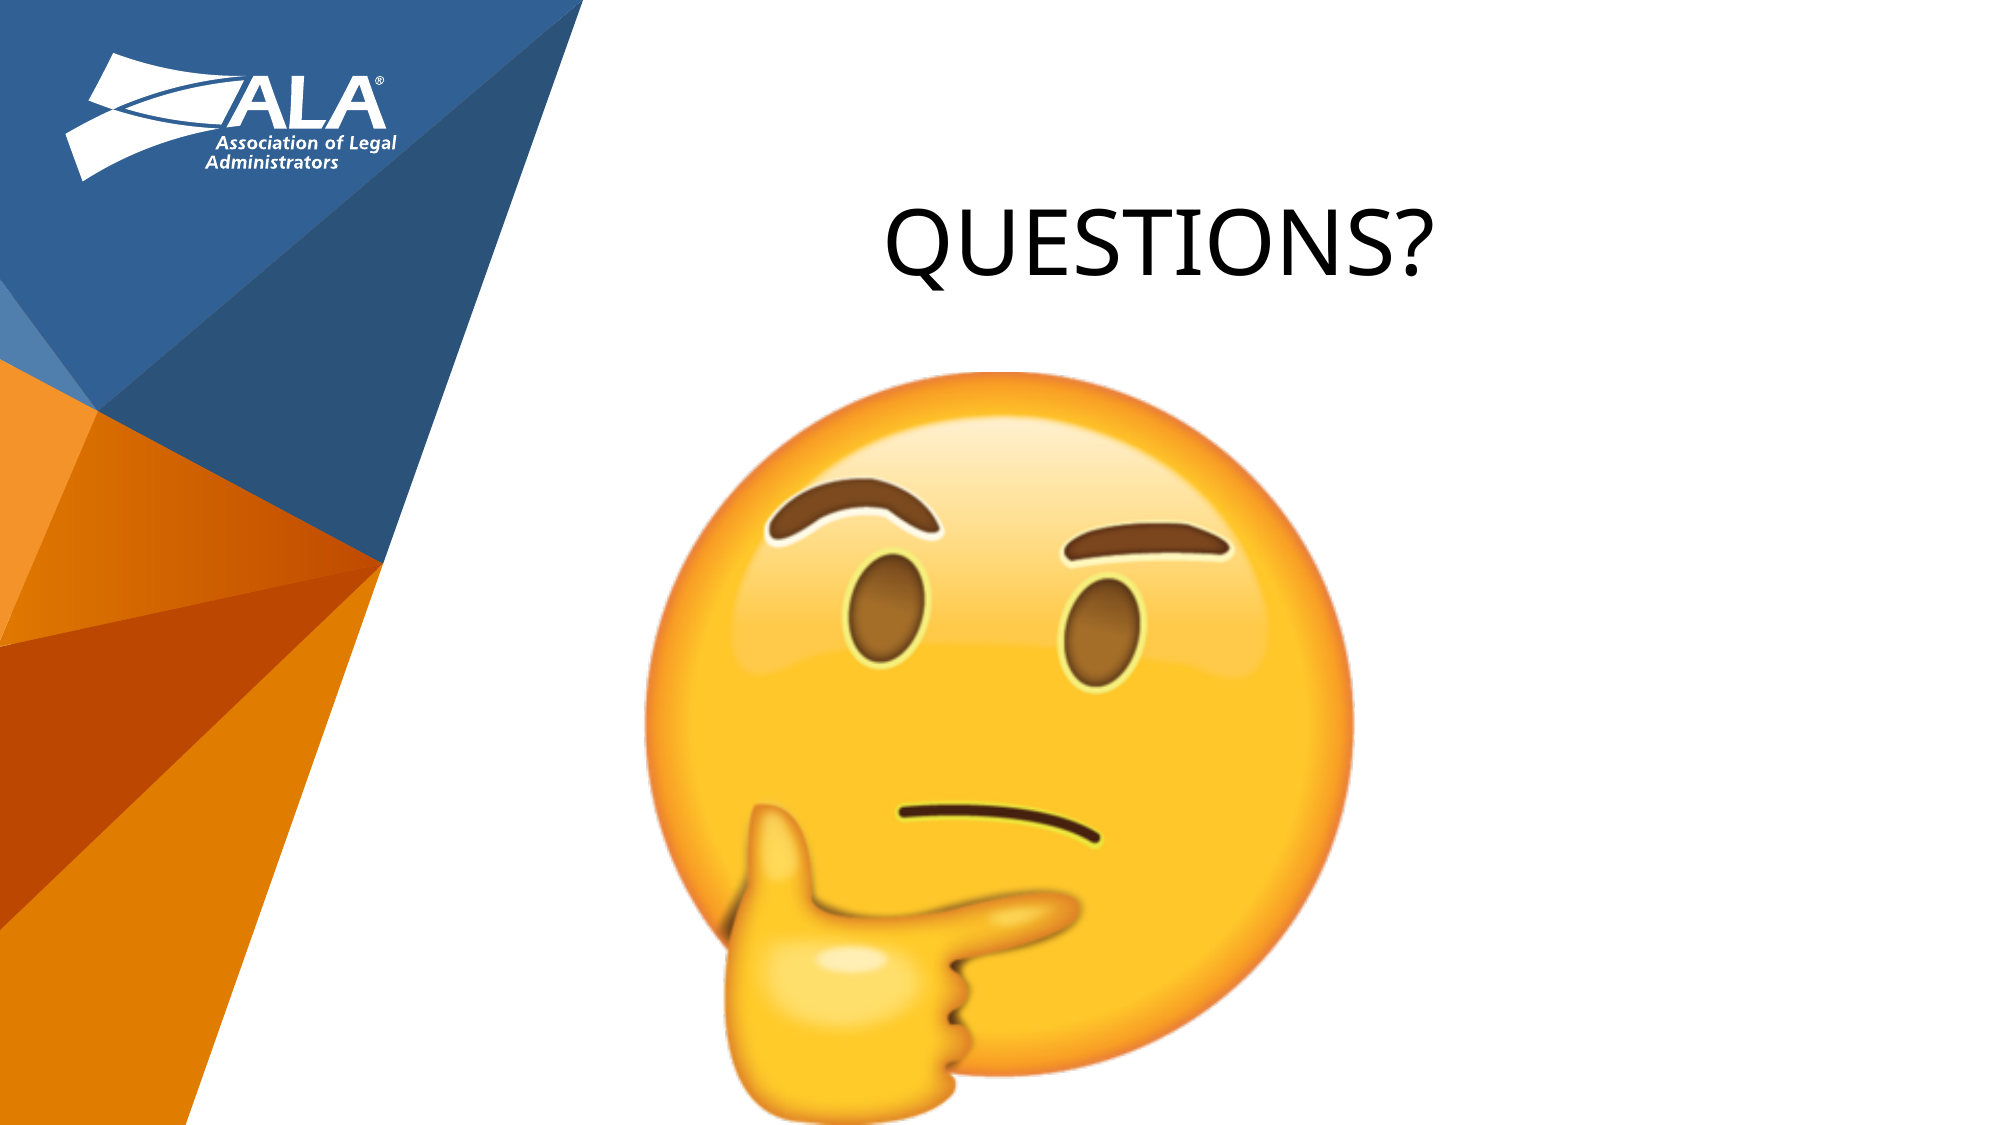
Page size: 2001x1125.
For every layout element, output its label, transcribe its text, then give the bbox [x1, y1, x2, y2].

picture [622, 372, 1378, 1125]
title QUESTIONS? [558, 118, 1863, 373]
